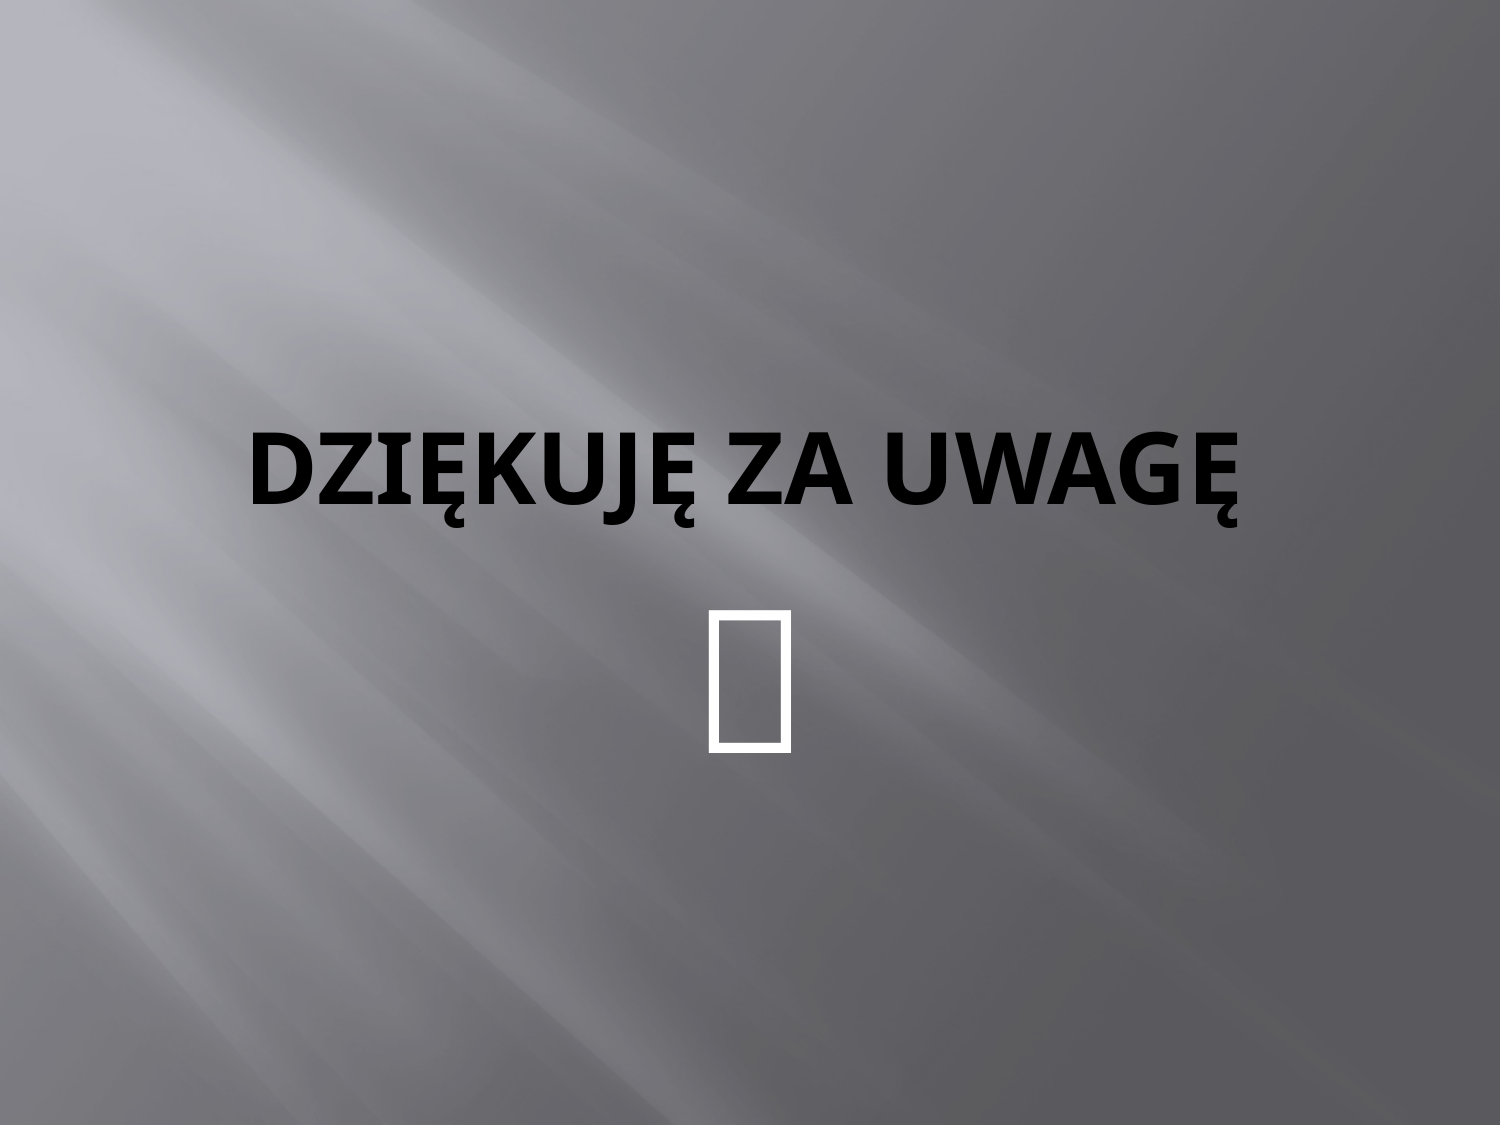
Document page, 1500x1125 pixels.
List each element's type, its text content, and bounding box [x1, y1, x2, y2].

title Dziękuję za uwagę [69, 224, 1420, 525]
subtitle  [225, 546, 1275, 834]
